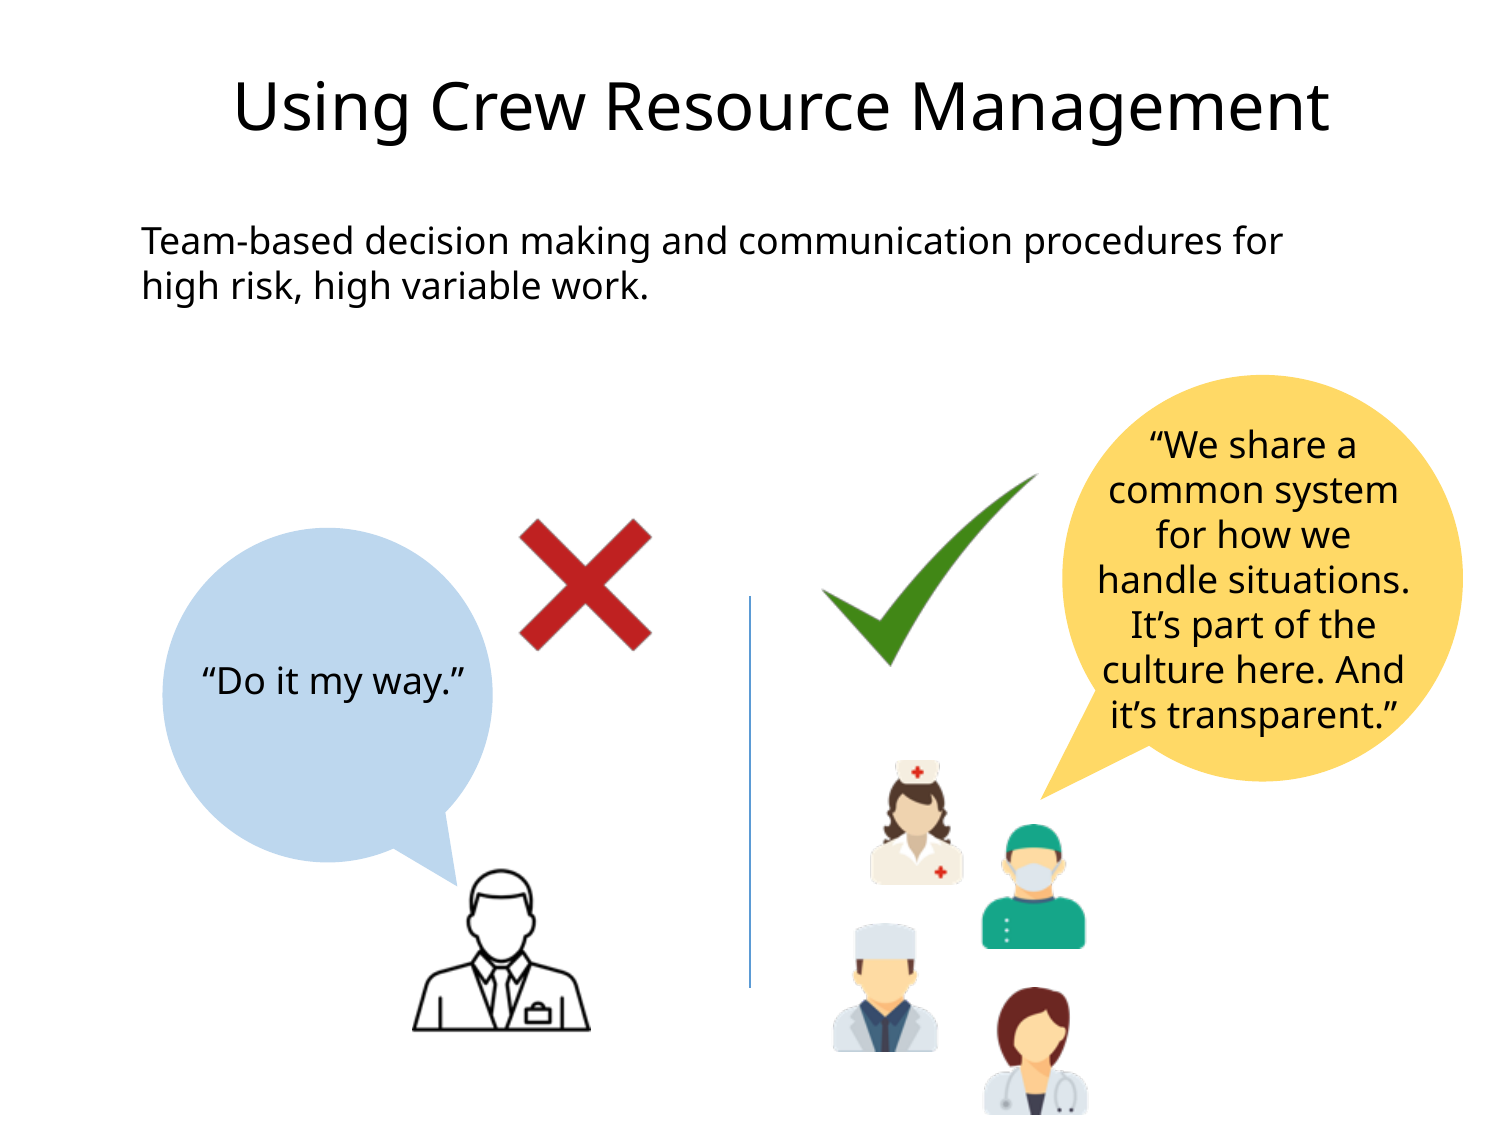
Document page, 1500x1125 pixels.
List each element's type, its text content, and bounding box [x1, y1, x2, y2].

text_box “Do it my way.” [187, 649, 504, 710]
text_box Team-based decision making and communication procedures for high risk, high variable work. [126, 209, 1325, 315]
text_box [1144, 373, 1382, 413]
picture [821, 923, 950, 1052]
picture [972, 987, 1100, 1115]
text_box [161, 526, 494, 864]
text_box [1061, 494, 1079, 663]
picture [497, 502, 671, 676]
title Using Crew Resource Management [99, 0, 1465, 218]
picture [821, 473, 1039, 667]
text_box [1038, 720, 1381, 803]
text_box “We share a common system for how we handle situations. It’s part of the culture here. And it’s transparent.” [1079, 413, 1428, 744]
picture [412, 861, 591, 1040]
text_box [1428, 461, 1465, 695]
picture [854, 760, 1096, 949]
